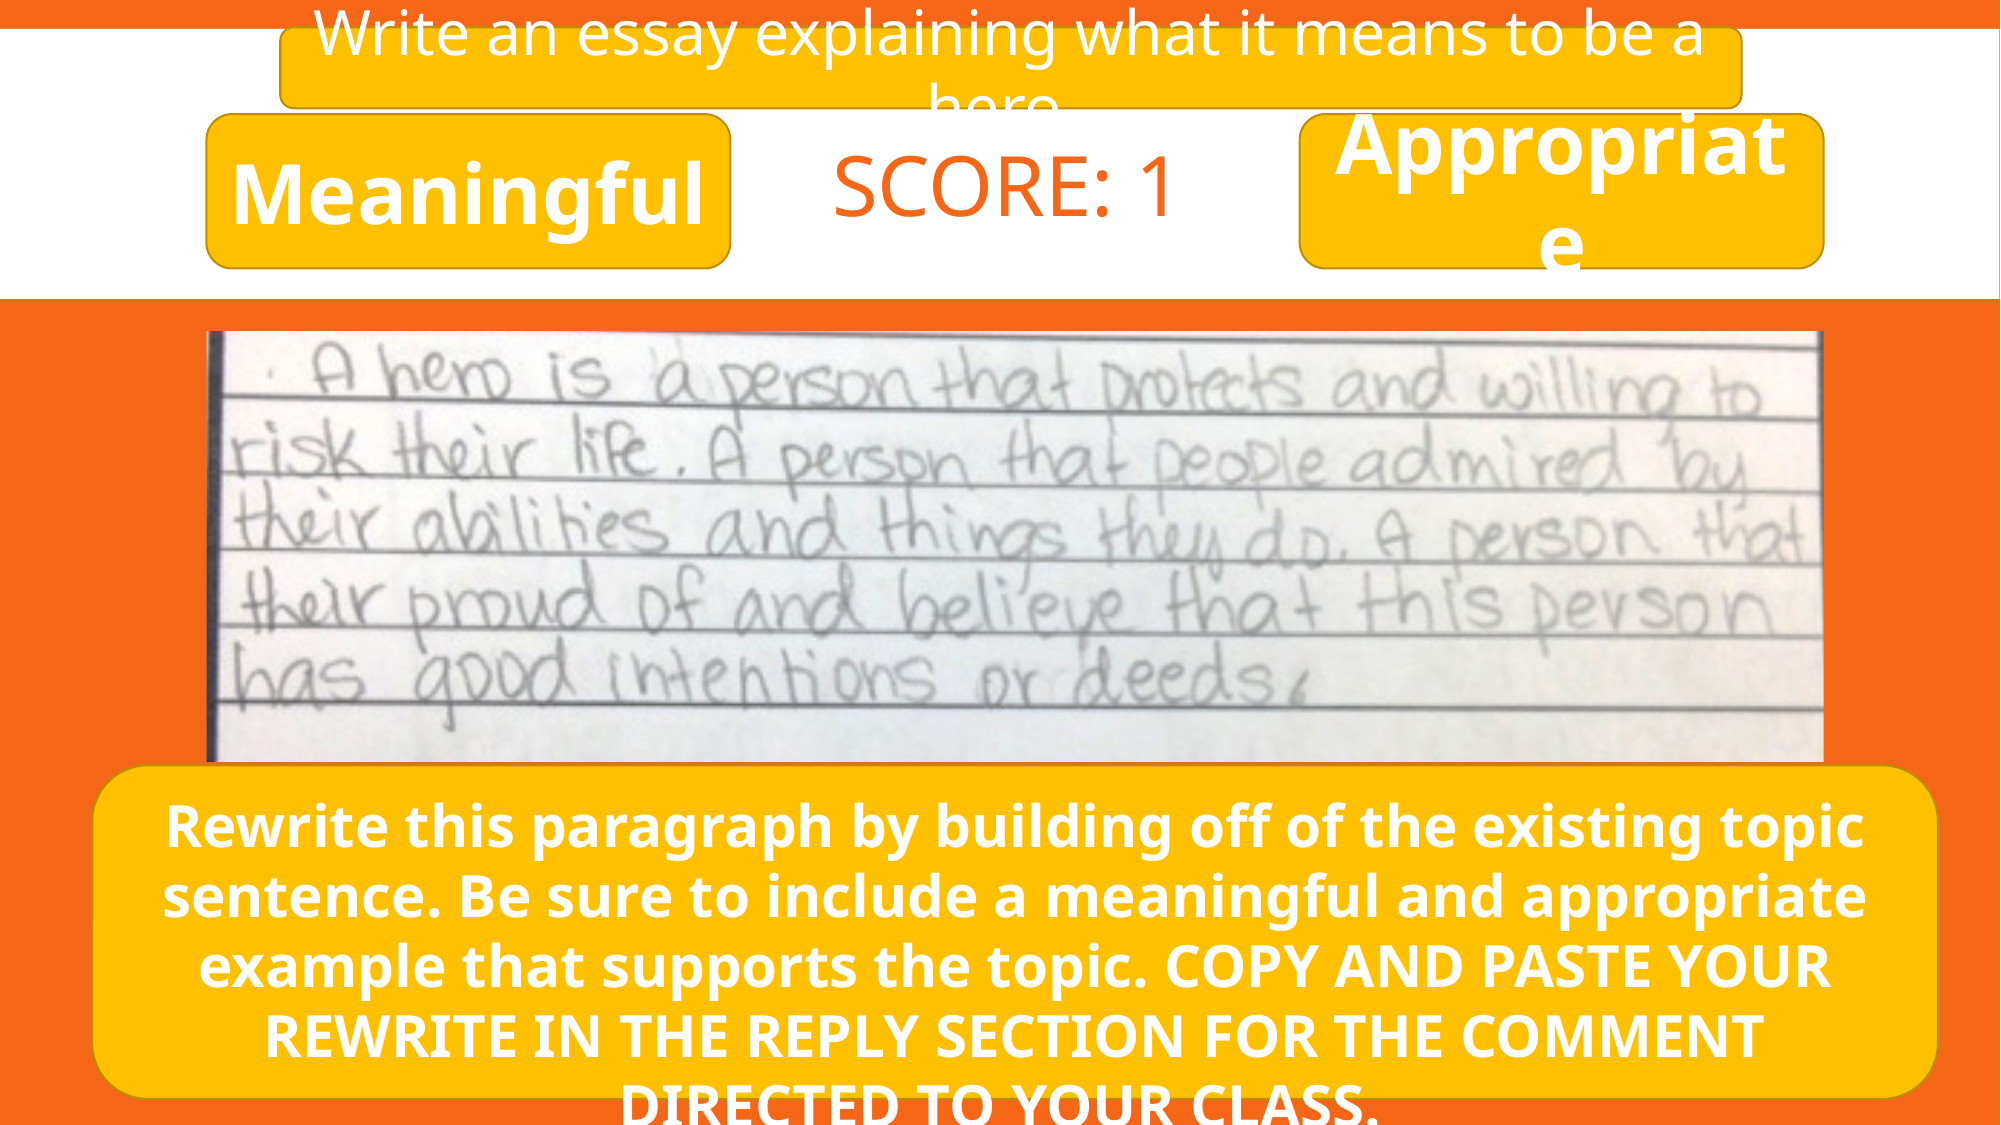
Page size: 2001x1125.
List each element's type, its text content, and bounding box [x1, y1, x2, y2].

text_box Meaningful [205, 113, 732, 270]
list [206, 331, 1824, 763]
text_box Write an essay explaining what it means to be a hero. [279, 26, 1743, 110]
text_box Appropriate [1298, 113, 1825, 270]
text_box Rewrite this paragraph by building off of the existing topic sentence. Be sure to include a meaningful and appropriate example that supports the topic. COPY AND PASTE YOUR REWRITE IN THE REPLY SECTION FOR THE COMMENT DIRECTED TO YOUR CLASS. [91, 764, 1939, 1100]
title SCORE: 1 [817, 110, 1213, 281]
